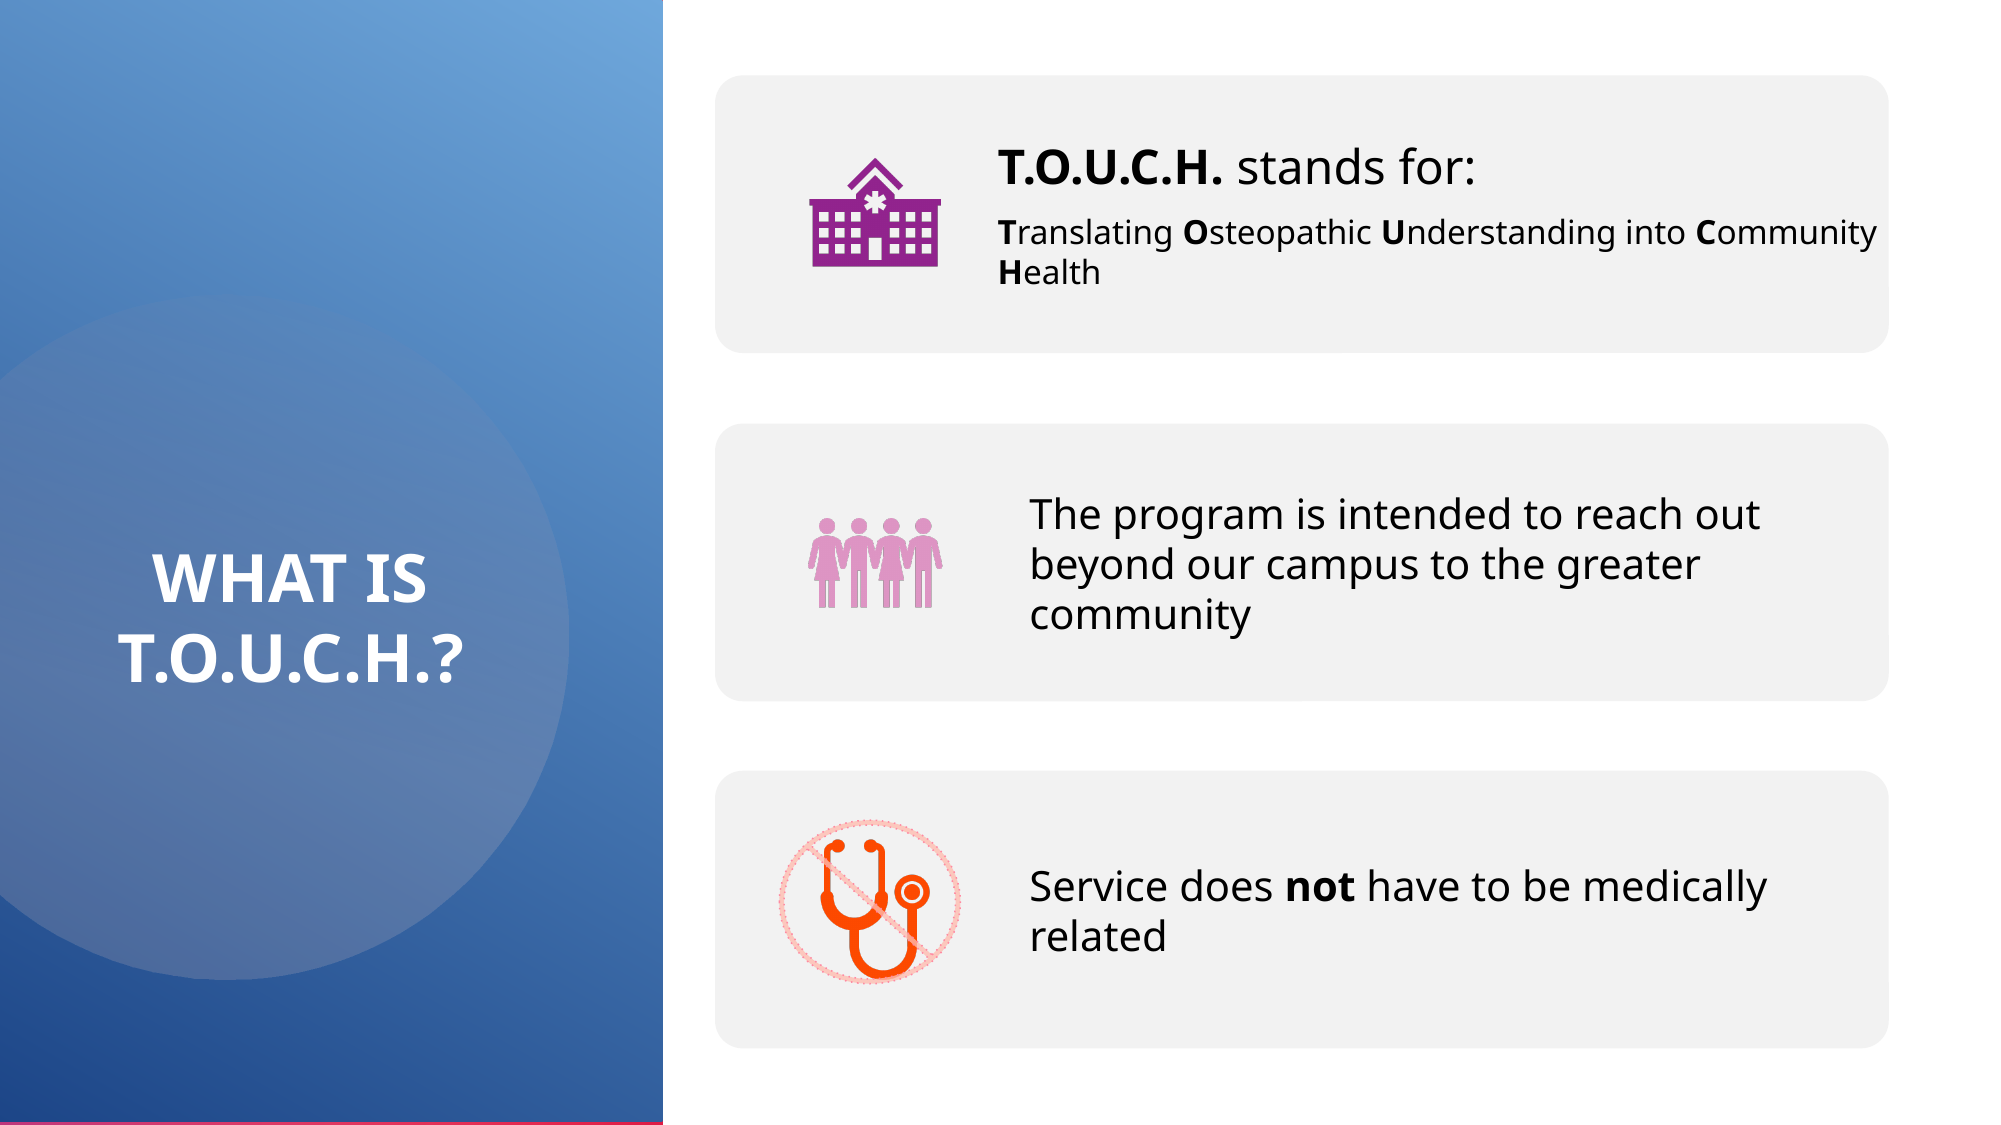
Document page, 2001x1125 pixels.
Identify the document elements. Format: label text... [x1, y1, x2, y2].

text_box [663, 0, 2000, 1125]
text_box [0, 0, 663, 1122]
text_box [0, 294, 563, 980]
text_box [714, 74, 1914, 1050]
text_box WHAT IS T.O.U.C.H.? [12, 519, 569, 697]
